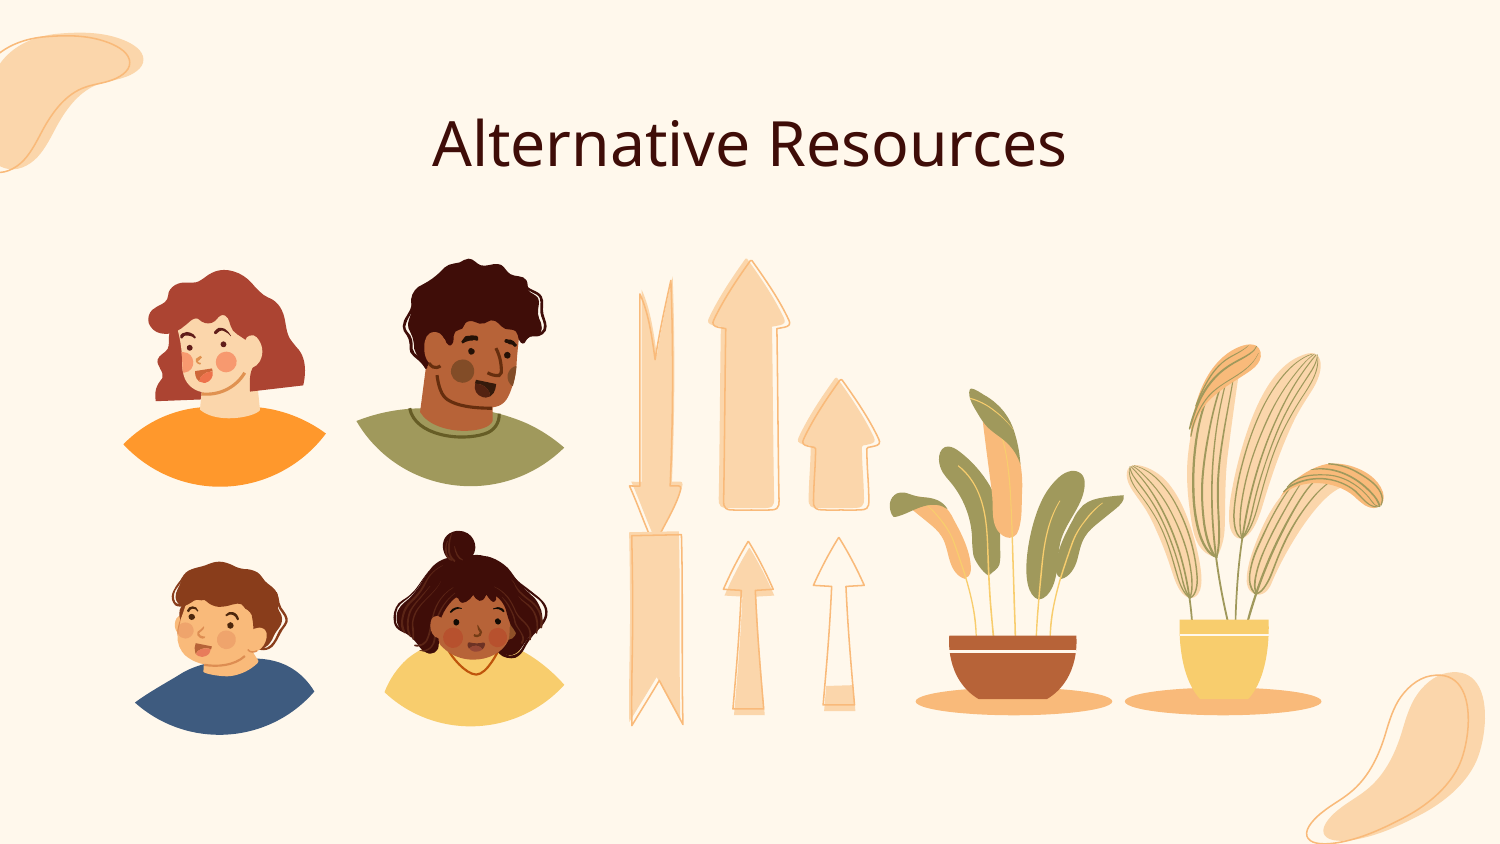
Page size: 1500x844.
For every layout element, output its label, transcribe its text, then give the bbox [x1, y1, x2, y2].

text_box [813, 537, 865, 712]
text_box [123, 269, 327, 487]
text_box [134, 561, 315, 736]
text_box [707, 258, 791, 511]
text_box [619, 311, 693, 509]
title Alternative Resources [116, 88, 1383, 183]
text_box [356, 258, 565, 487]
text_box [384, 530, 565, 741]
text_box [723, 541, 775, 716]
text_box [889, 344, 1385, 716]
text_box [797, 377, 881, 511]
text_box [628, 530, 684, 726]
